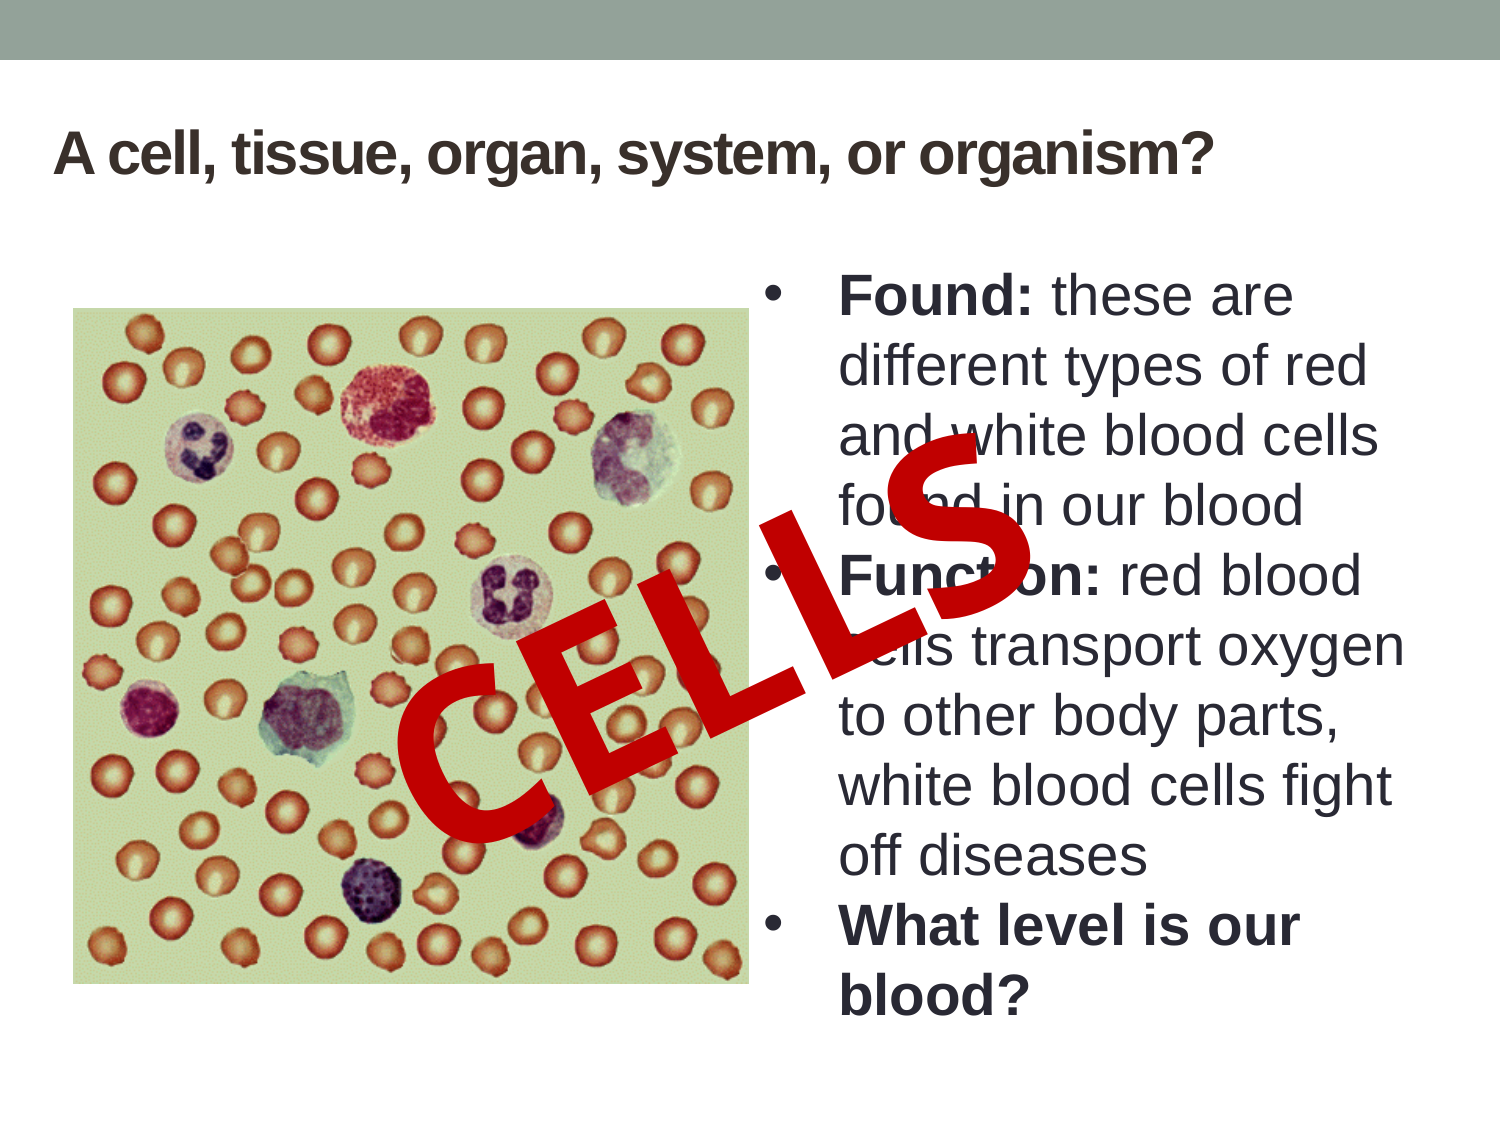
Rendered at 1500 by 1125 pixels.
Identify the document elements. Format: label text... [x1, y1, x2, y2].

text_box Found: these are different types of red and white blood cells found in our blood Function: red blood cells transport oxygen to other body parts, white blood cells fight off diseases What level is our blood? [748, 249, 1437, 1035]
title A cell, tissue, organ, system, or organism? [37, 87, 1438, 212]
text_box CELLS [757, 308, 1169, 779]
picture [73, 308, 749, 985]
